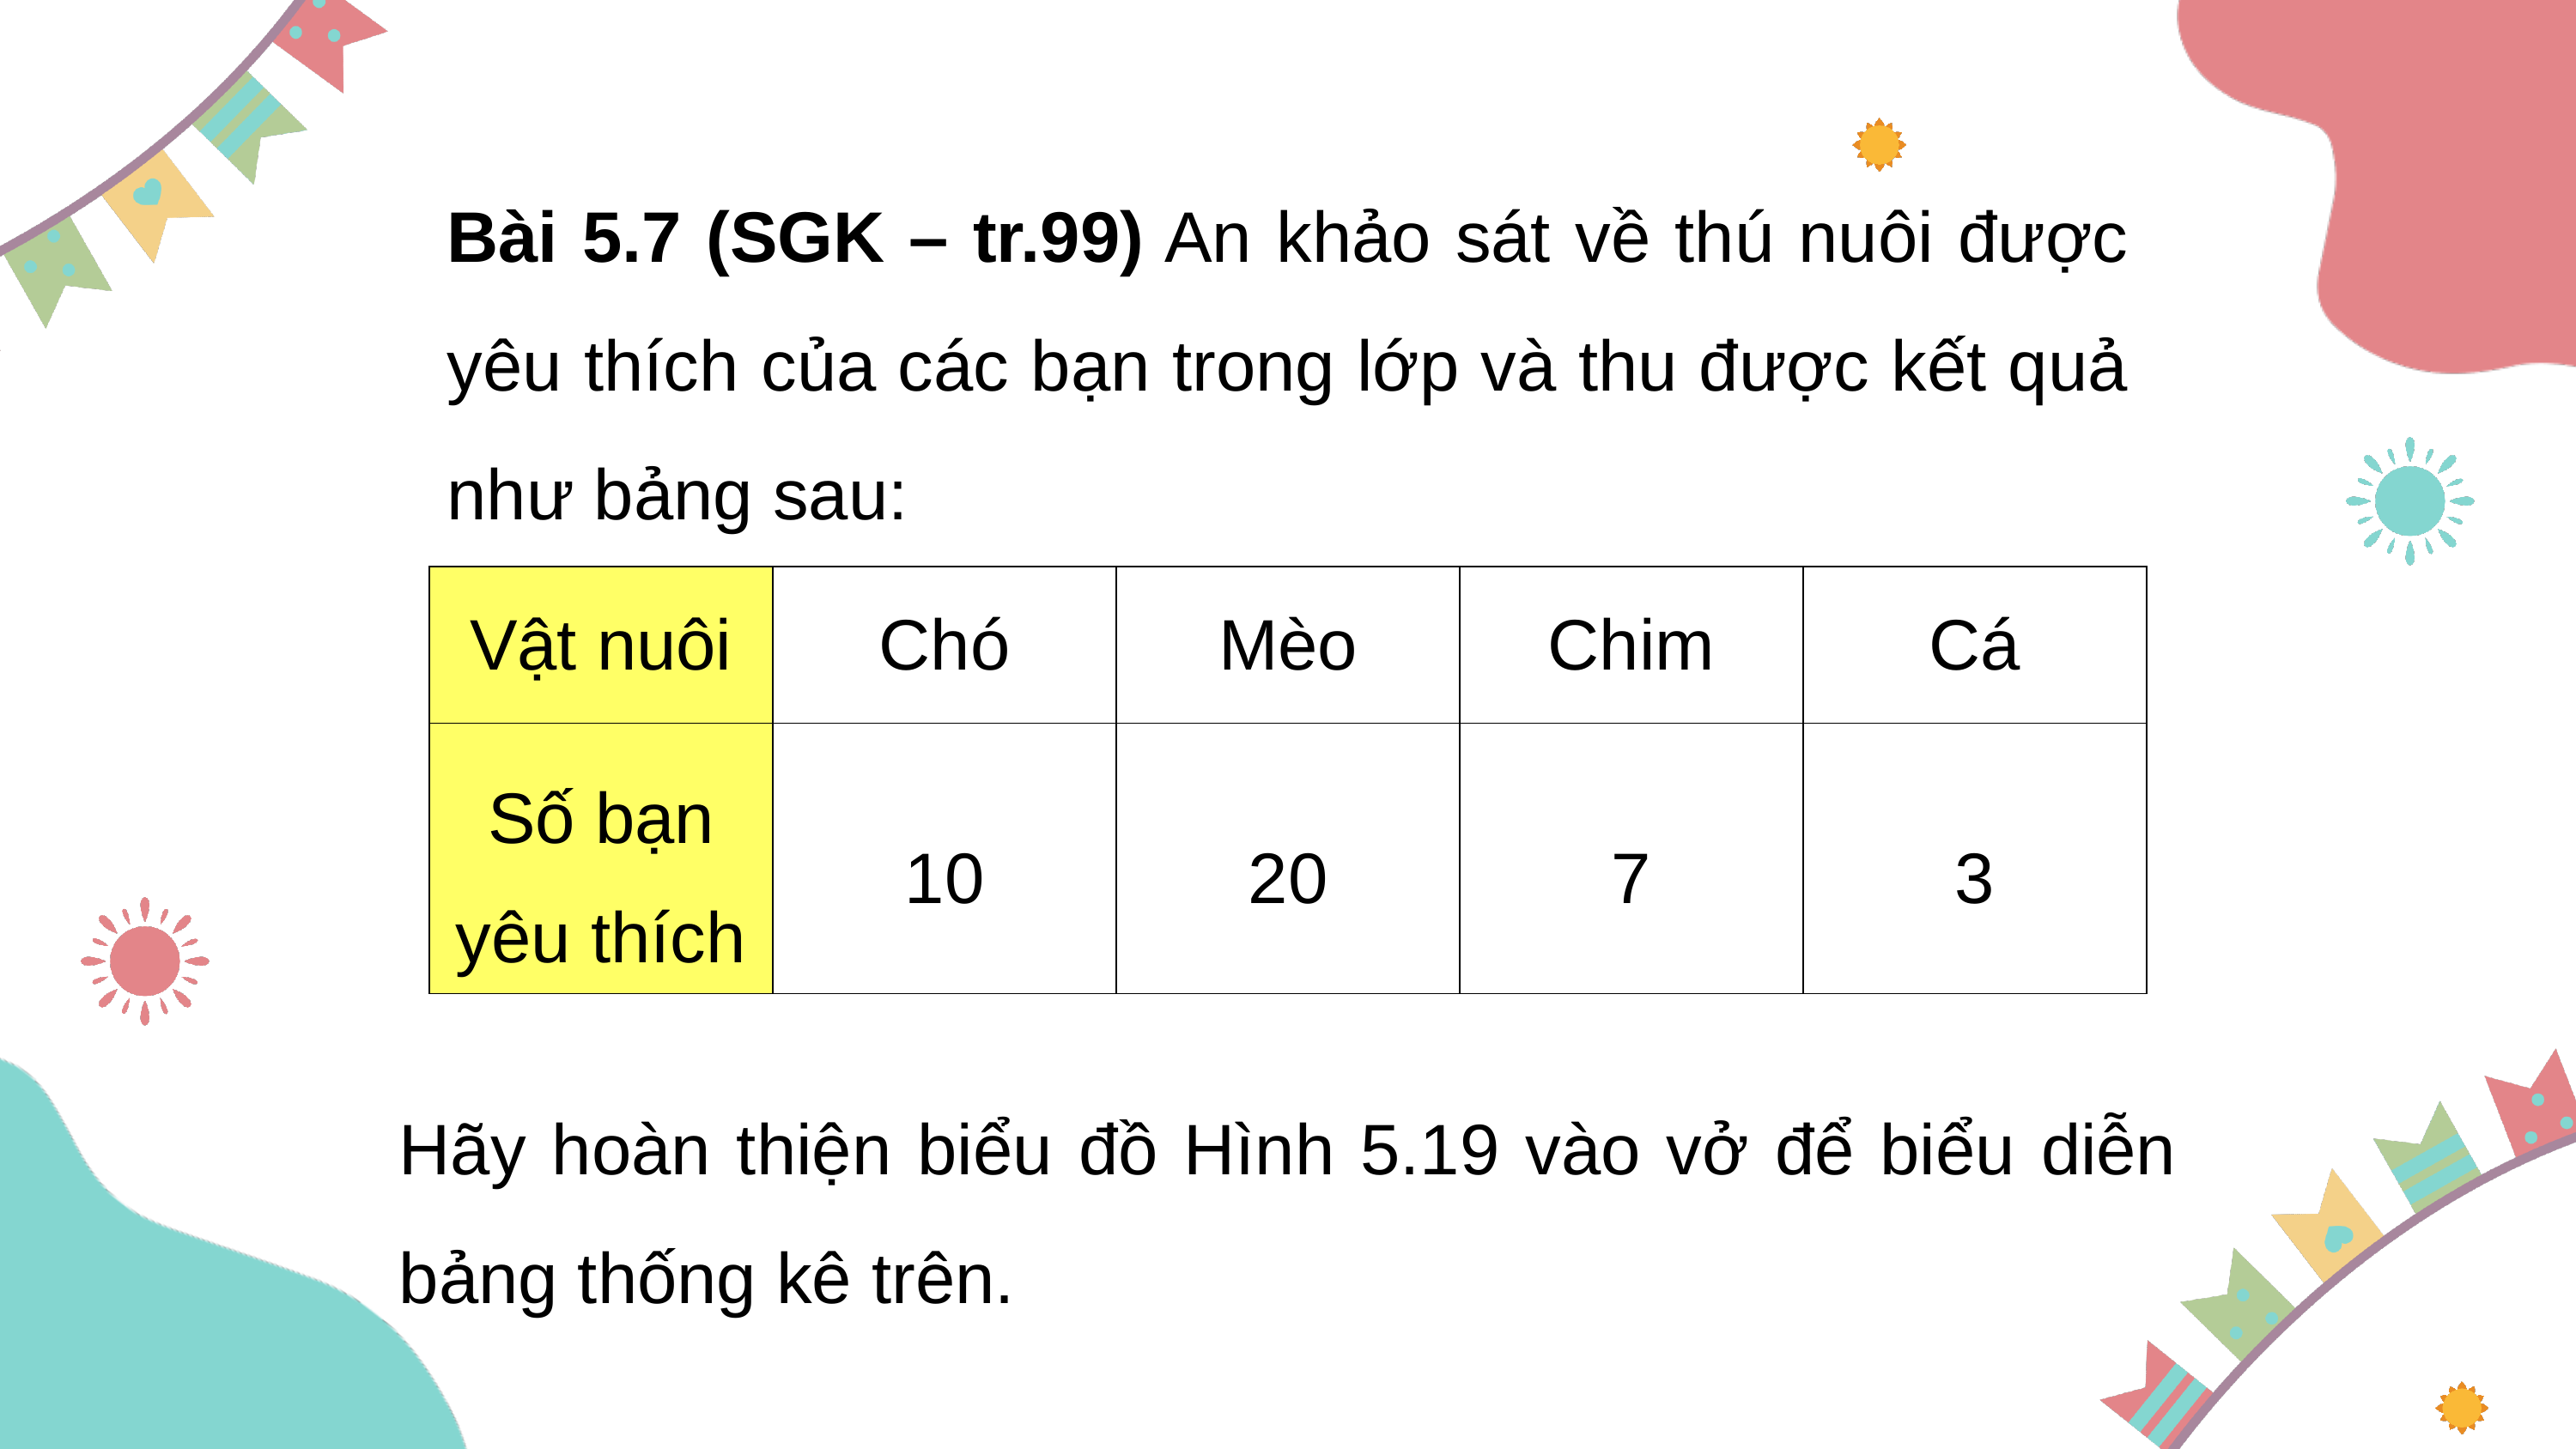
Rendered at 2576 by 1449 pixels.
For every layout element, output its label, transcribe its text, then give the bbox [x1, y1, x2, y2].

table_header Chó [774, 567, 1115, 723]
table_cell Số bạn yêu thích [430, 724, 772, 993]
picture [0, 1025, 551, 1449]
picture [1852, 118, 1906, 172]
table_header Chim [1461, 567, 1802, 723]
table_header Cá [1804, 567, 2146, 723]
text_box Bài 5.7 (SGK – tr.99) An khảo sát về thú nuôi được yêu thích của các bạn trong lớp và thu được kết quả như bảng sau: [434, 141, 2142, 541]
picture [2038, 1008, 2576, 1449]
picture [2434, 1381, 2488, 1435]
table_cell 7 [1461, 724, 1802, 993]
picture [2176, 0, 2576, 567]
picture [0, 0, 444, 381]
table_header Vật nuôi [430, 567, 772, 723]
picture [78, 894, 211, 1028]
table_cell 10 [774, 724, 1115, 993]
text_box Hãy hoàn thiện biểu đồ Hình 5.19 vào vở để biểu diễn bảng thống kê trên. [386, 1053, 2190, 1325]
table_cell 3 [1804, 724, 2146, 993]
table_cell 20 [1117, 724, 1459, 993]
table_header Mèo [1117, 567, 1459, 723]
